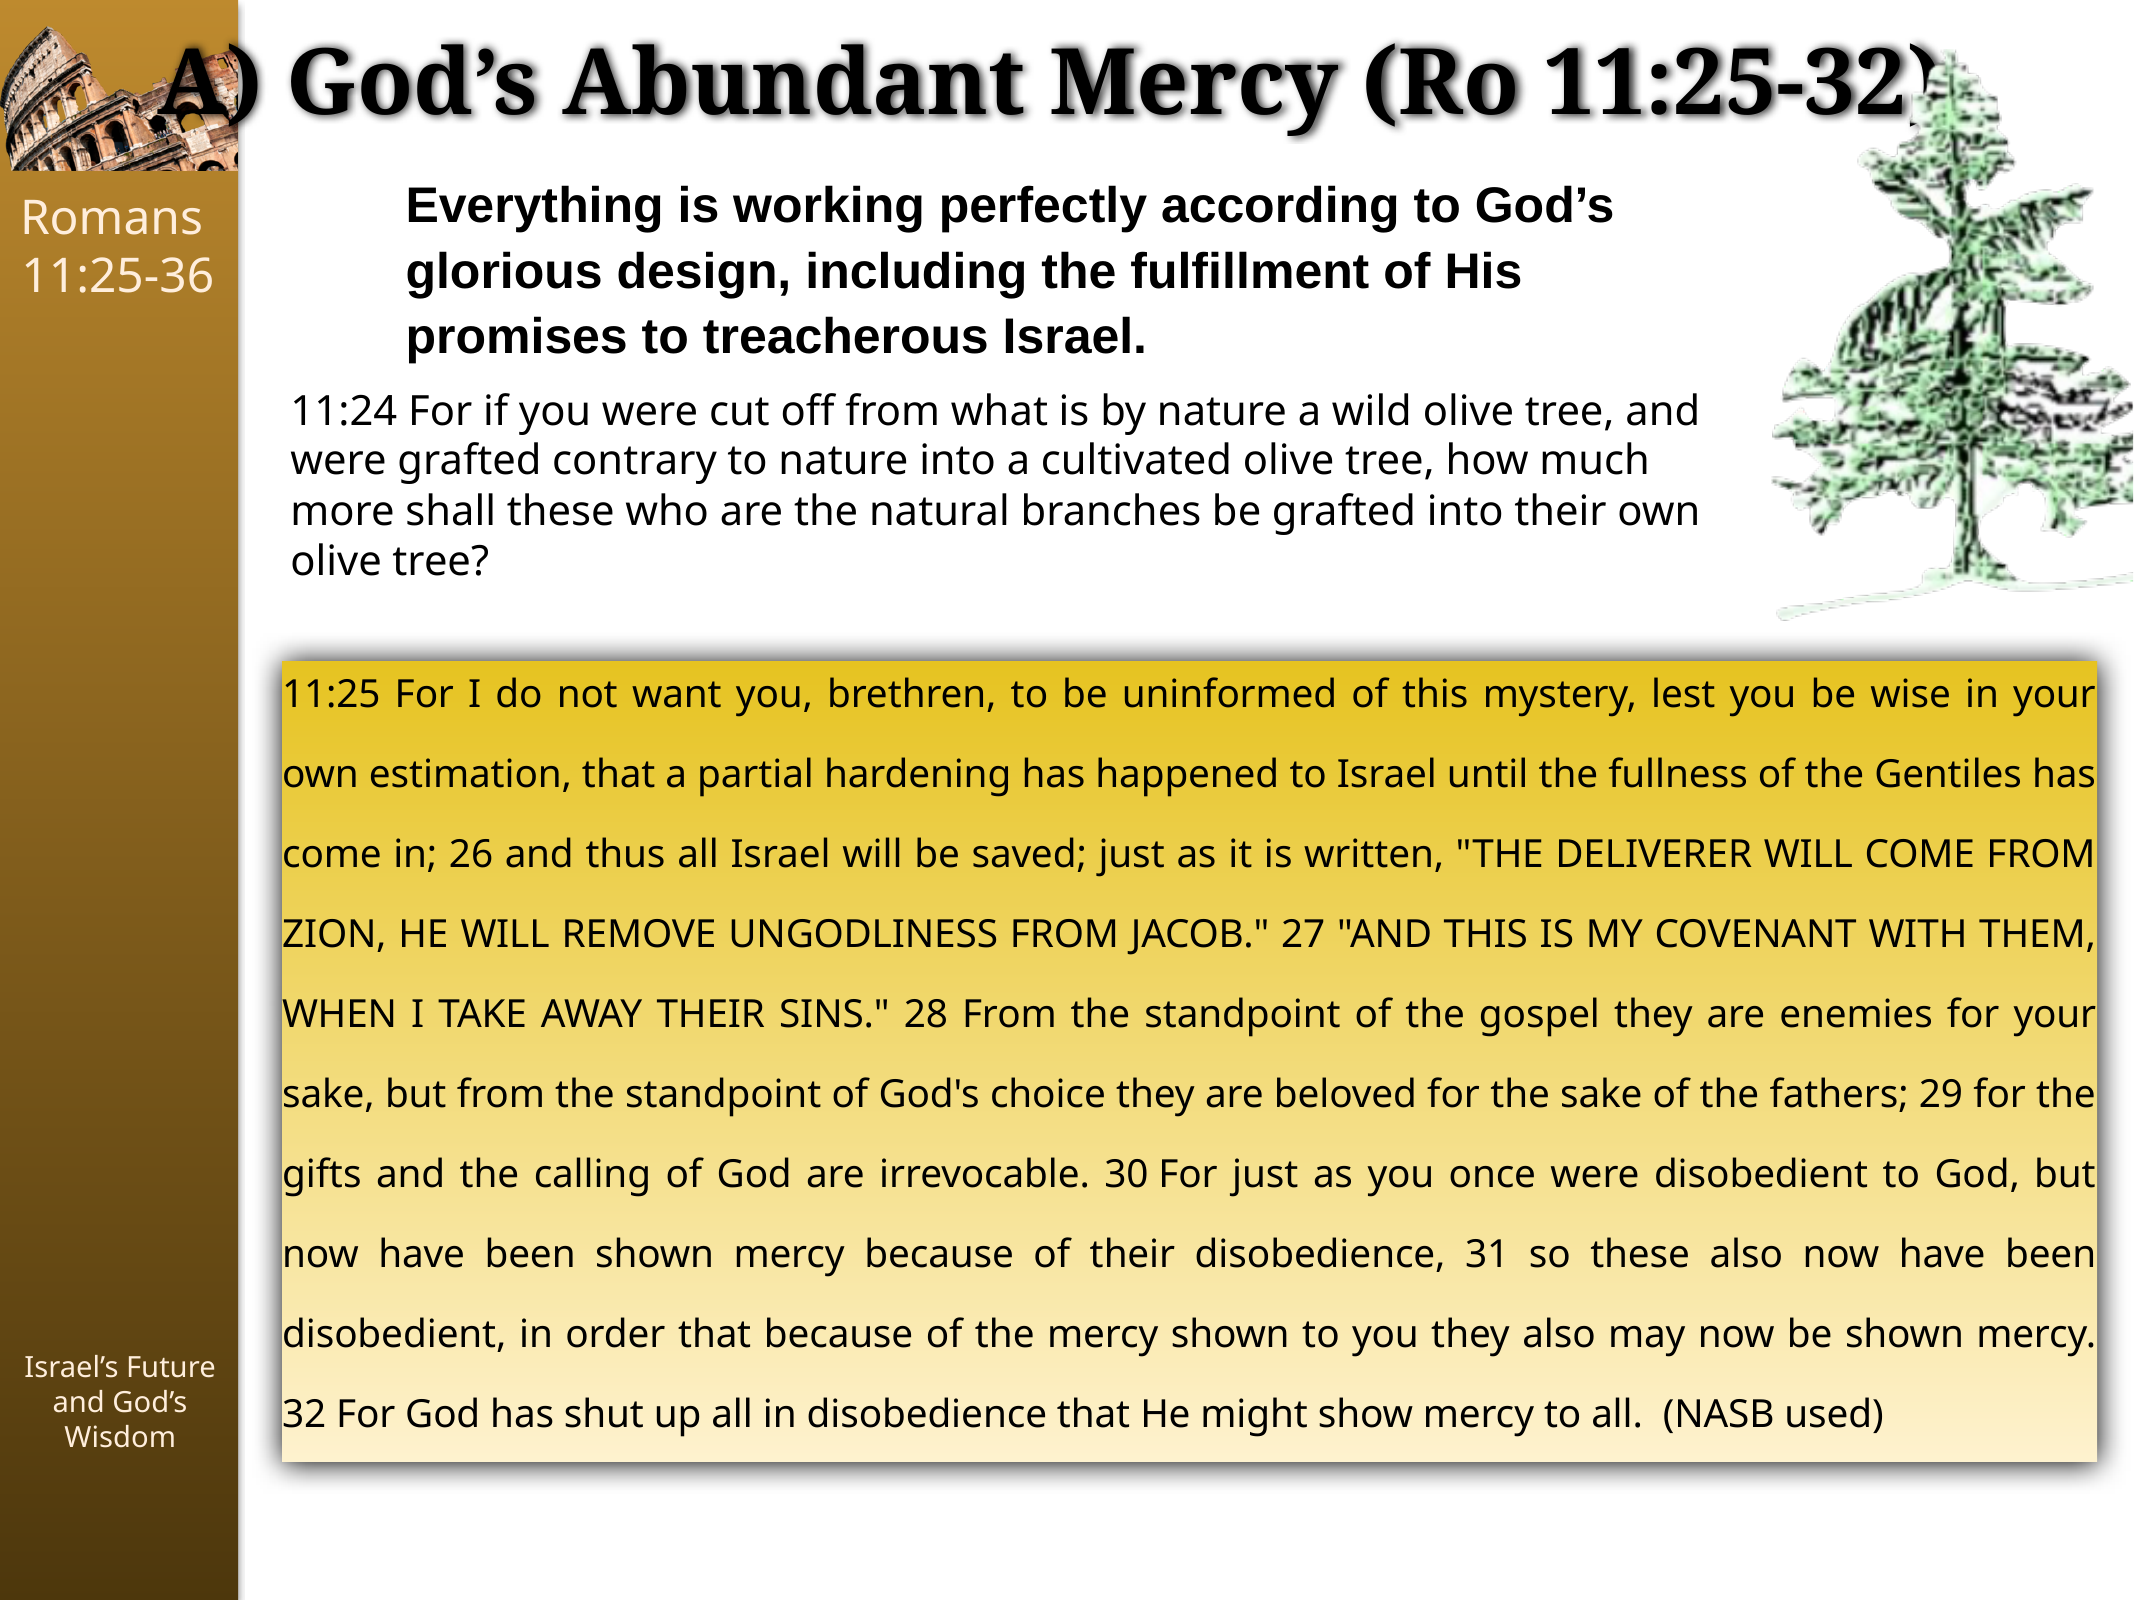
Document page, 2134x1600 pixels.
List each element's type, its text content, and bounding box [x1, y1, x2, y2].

text_box Everything is working perfectly according to God’s glorious design, including the fulfillment of His promises to treacherous Israel. [397, 157, 1706, 373]
picture [0, 26, 238, 171]
text_box 11:25 For I do not want you, brethren, to be uninformed of this mystery, lest you be wise in your own estimation, that a partial hardening has happened to Israel until the fullness of the Gentiles has come in; 26 and thus all Israel will be saved; just as it is written, "THE DELIVERER WILL COME FROM ZION, HE WILL REMOVE UNGODLINESS FROM JACOB." 27 "AND THIS IS MY COVENANT WITH THEM, WHEN I TAKE AWAY THEIR SINS." 28 From the standpoint of the gospel they are enemies for your sake, but from the standpoint of God's choice they are beloved for the sake of the fathers; 29 for the gifts and the calling of God are irrevocable. 30 For just as you once were disobedient to God, but now have been shown mercy because of their disobedience, 31 so these also now have been disobedient, in order that because of the mercy shown to you they also may now be shown mercy. 32 For God has shut up all in disobedience that He might show mercy to all. (NASB used) [282, 661, 2098, 1462]
picture [1771, 49, 2134, 624]
text_box A) God’s Abundant Mercy (Ro 11:25-32) [157, 23, 1946, 134]
text_box 11:24 For if you were cut off from what is by nature a wild olive tree, and were grafted contrary to nature into a cultivated olive tree, how much more shall these who are the natural branches be grafted into their own olive tree? [282, 374, 1724, 592]
